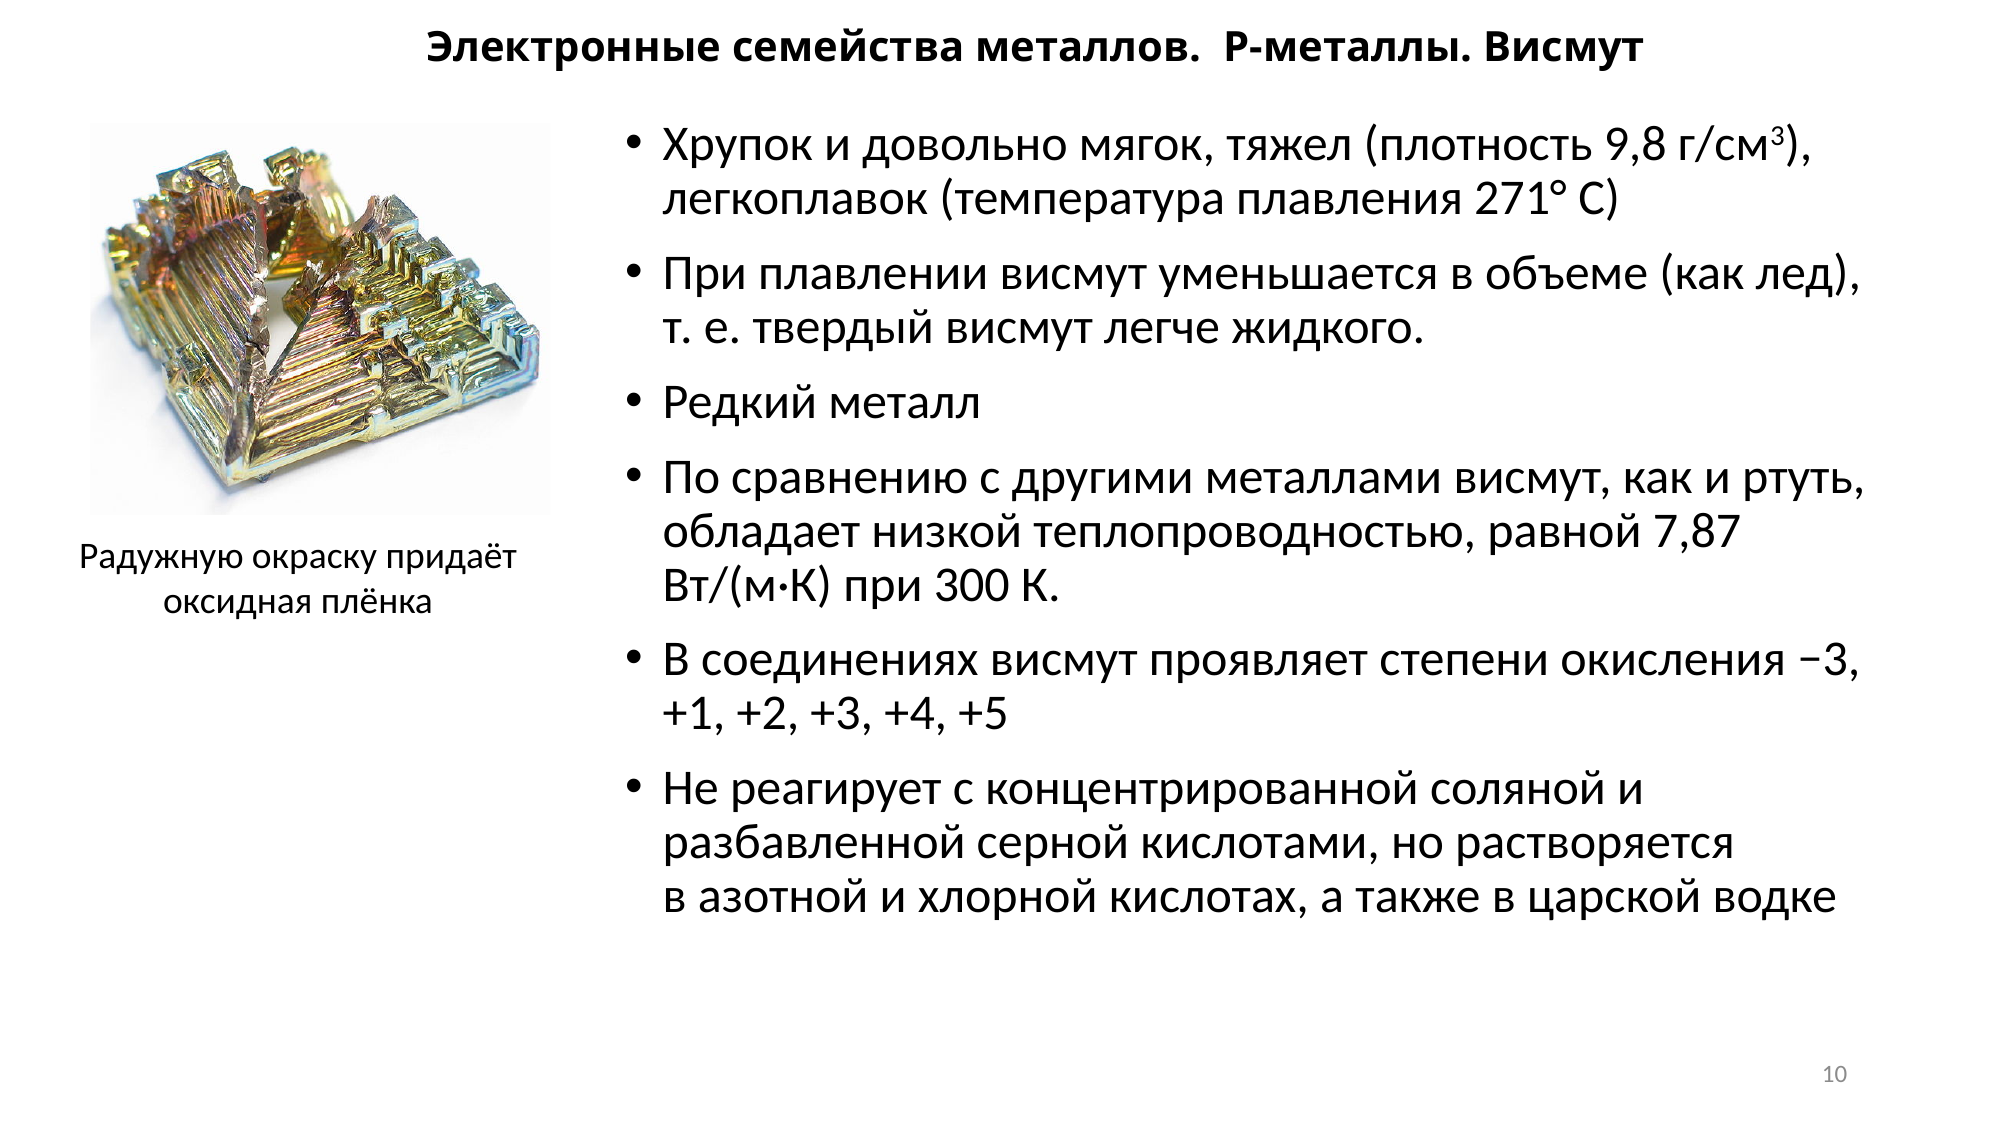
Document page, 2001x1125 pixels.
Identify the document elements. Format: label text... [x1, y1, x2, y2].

text_box Электронные семейства металлов. P-металлы. Висмут [173, 12, 1899, 78]
slide_number 10 [1412, 1042, 1863, 1103]
list Хрупок и довольно мягок, тяжел (плотность 9,8 г/см3), легкоплавок (температура плавления 271° C) При плавлении висмут уменьшается в объеме (как лед), т. е. твердый висмут легче жидкого. Редкий металл По сравнению с другими металлами висмут, как и ртуть, обладает низкой теплопроводностью, равной 7,87 Вт/(м·К) при 300 К. В соединениях висмут проявляет степени окисления −3, +1, +2, +3, +4, +5 Не реагирует с концентрированной соляной и разбавленной серной кислотами, но растворяется в азотной и хлорной кислотах, а также в царской водке [610, 109, 1899, 1043]
picture [90, 123, 551, 515]
text_box Радужную окраску придаёт оксидная плёнка [50, 523, 547, 628]
